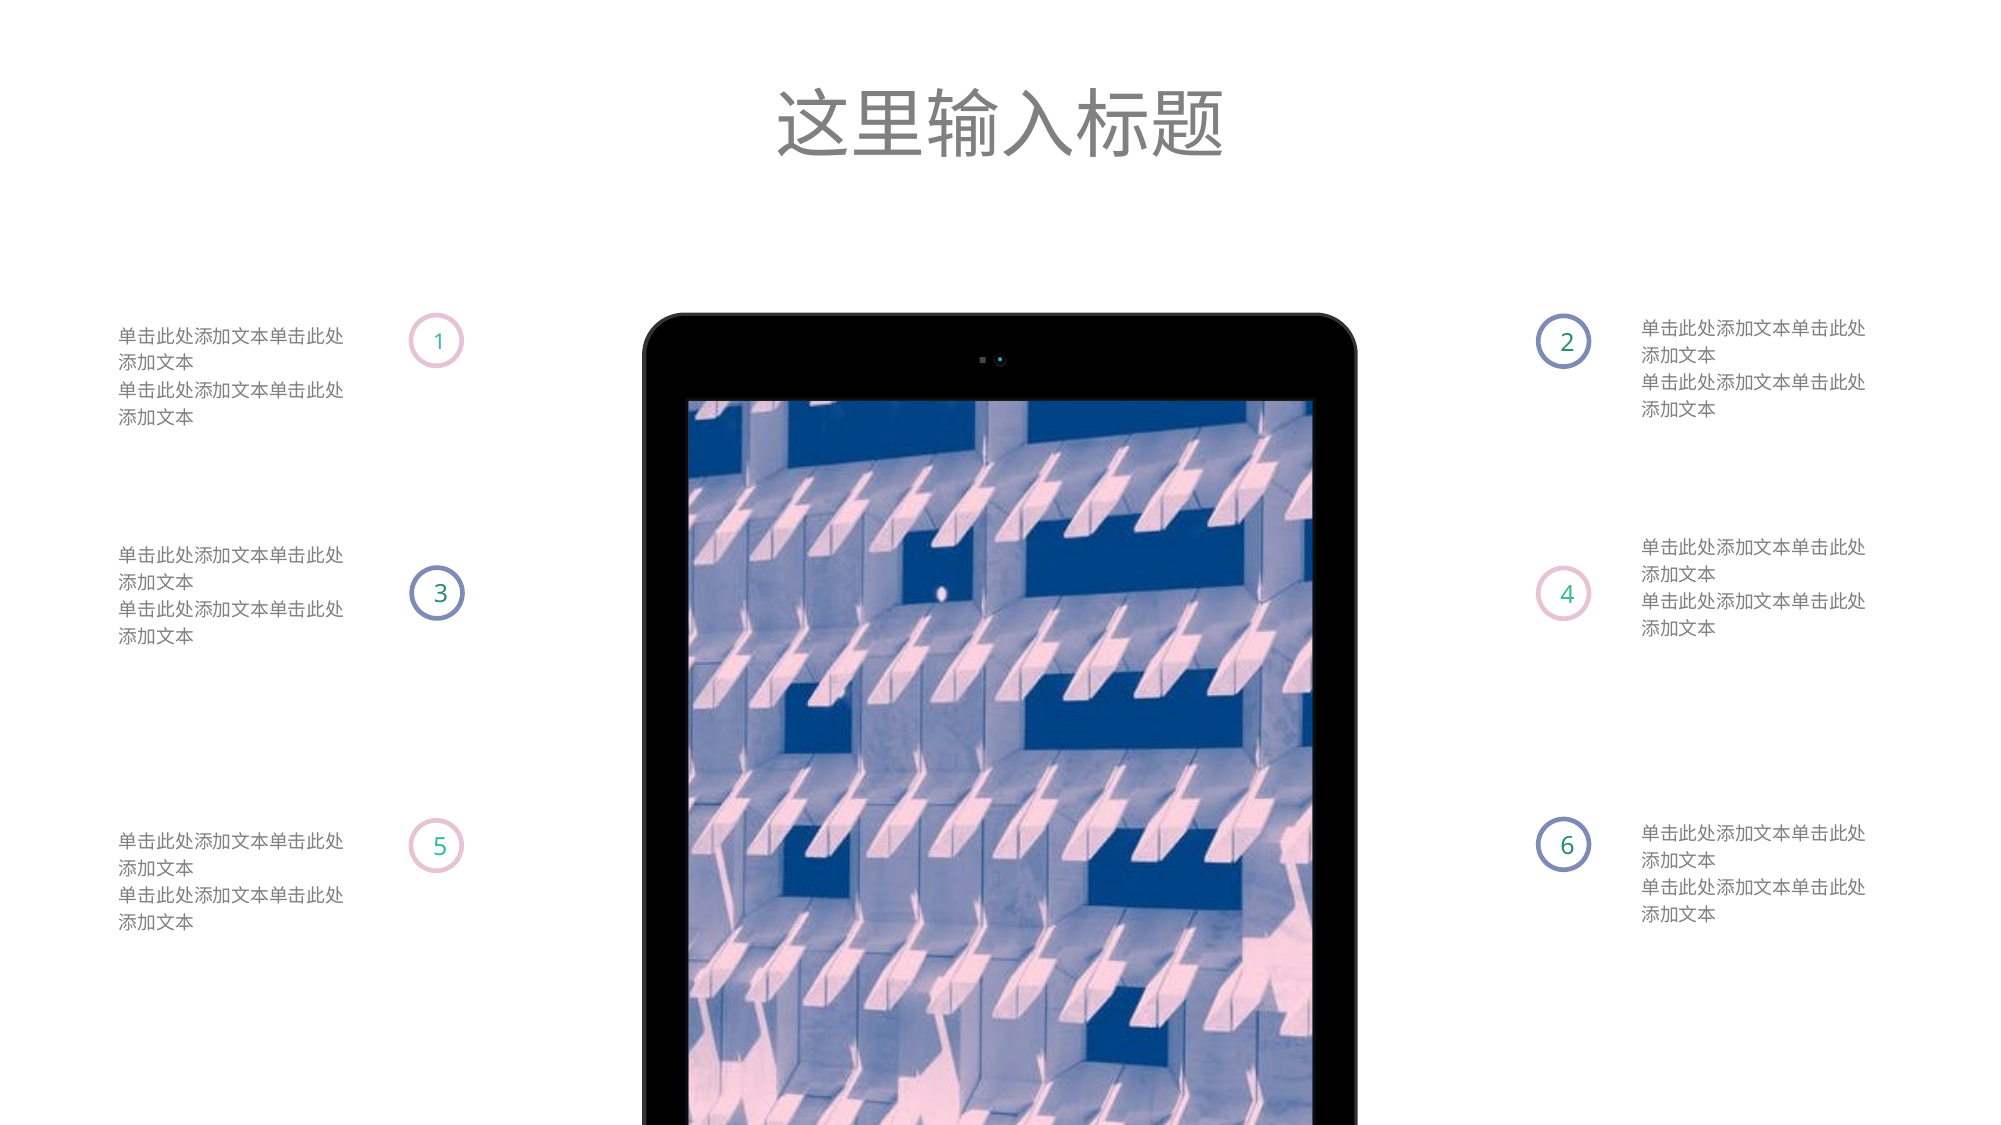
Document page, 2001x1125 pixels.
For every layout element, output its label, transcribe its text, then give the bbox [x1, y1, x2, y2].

text_box 单击此处添加文本单击此处添加文本 单击此处添加文本单击此处添加文本 [1626, 523, 1896, 647]
text_box 5 [409, 819, 463, 872]
text_box 6 [1537, 817, 1591, 871]
text_box 单击此处添加文本单击此处添加文本 单击此处添加文本单击此处添加文本 [1626, 810, 1896, 933]
text_box 3 [410, 566, 464, 620]
text_box 2 [1537, 314, 1591, 368]
text_box 单击此处添加文本单击此处添加文本 单击此处添加文本单击此处添加文本 [104, 817, 374, 941]
text_box 4 [1537, 566, 1591, 620]
text_box 单击此处添加文本单击此处添加文本 单击此处添加文本单击此处添加文本 [104, 312, 374, 436]
text_box 单击此处添加文本单击此处添加文本 单击此处添加文本单击此处添加文本 [104, 531, 374, 655]
picture [688, 400, 1313, 1125]
text_box 这里输入标题 [761, 99, 1373, 144]
text_box 单击此处添加文本单击此处添加文本 单击此处添加文本单击此处添加文本 [1626, 304, 1896, 428]
text_box 1 [409, 314, 463, 367]
